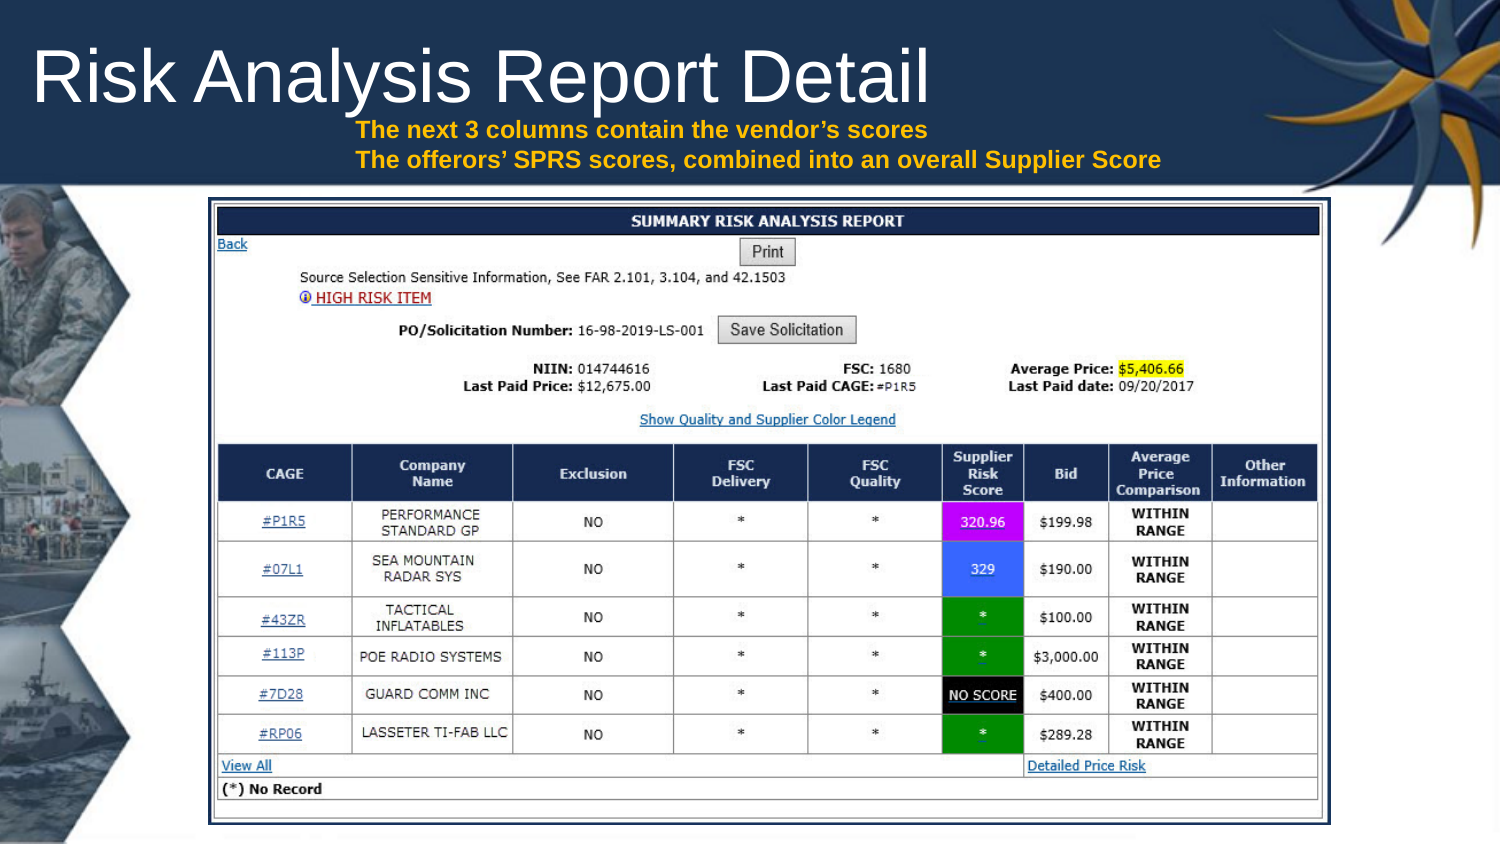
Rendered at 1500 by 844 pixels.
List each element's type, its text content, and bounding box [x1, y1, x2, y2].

text_box The next 3 columns contain the vendor’s scores The offerors’ SPRS scores, combined into an overall Supplier Score [340, 106, 1198, 182]
title Risk Analysis Report Detail 3 [16, 20, 1270, 127]
picture [0, 0, 1500, 844]
